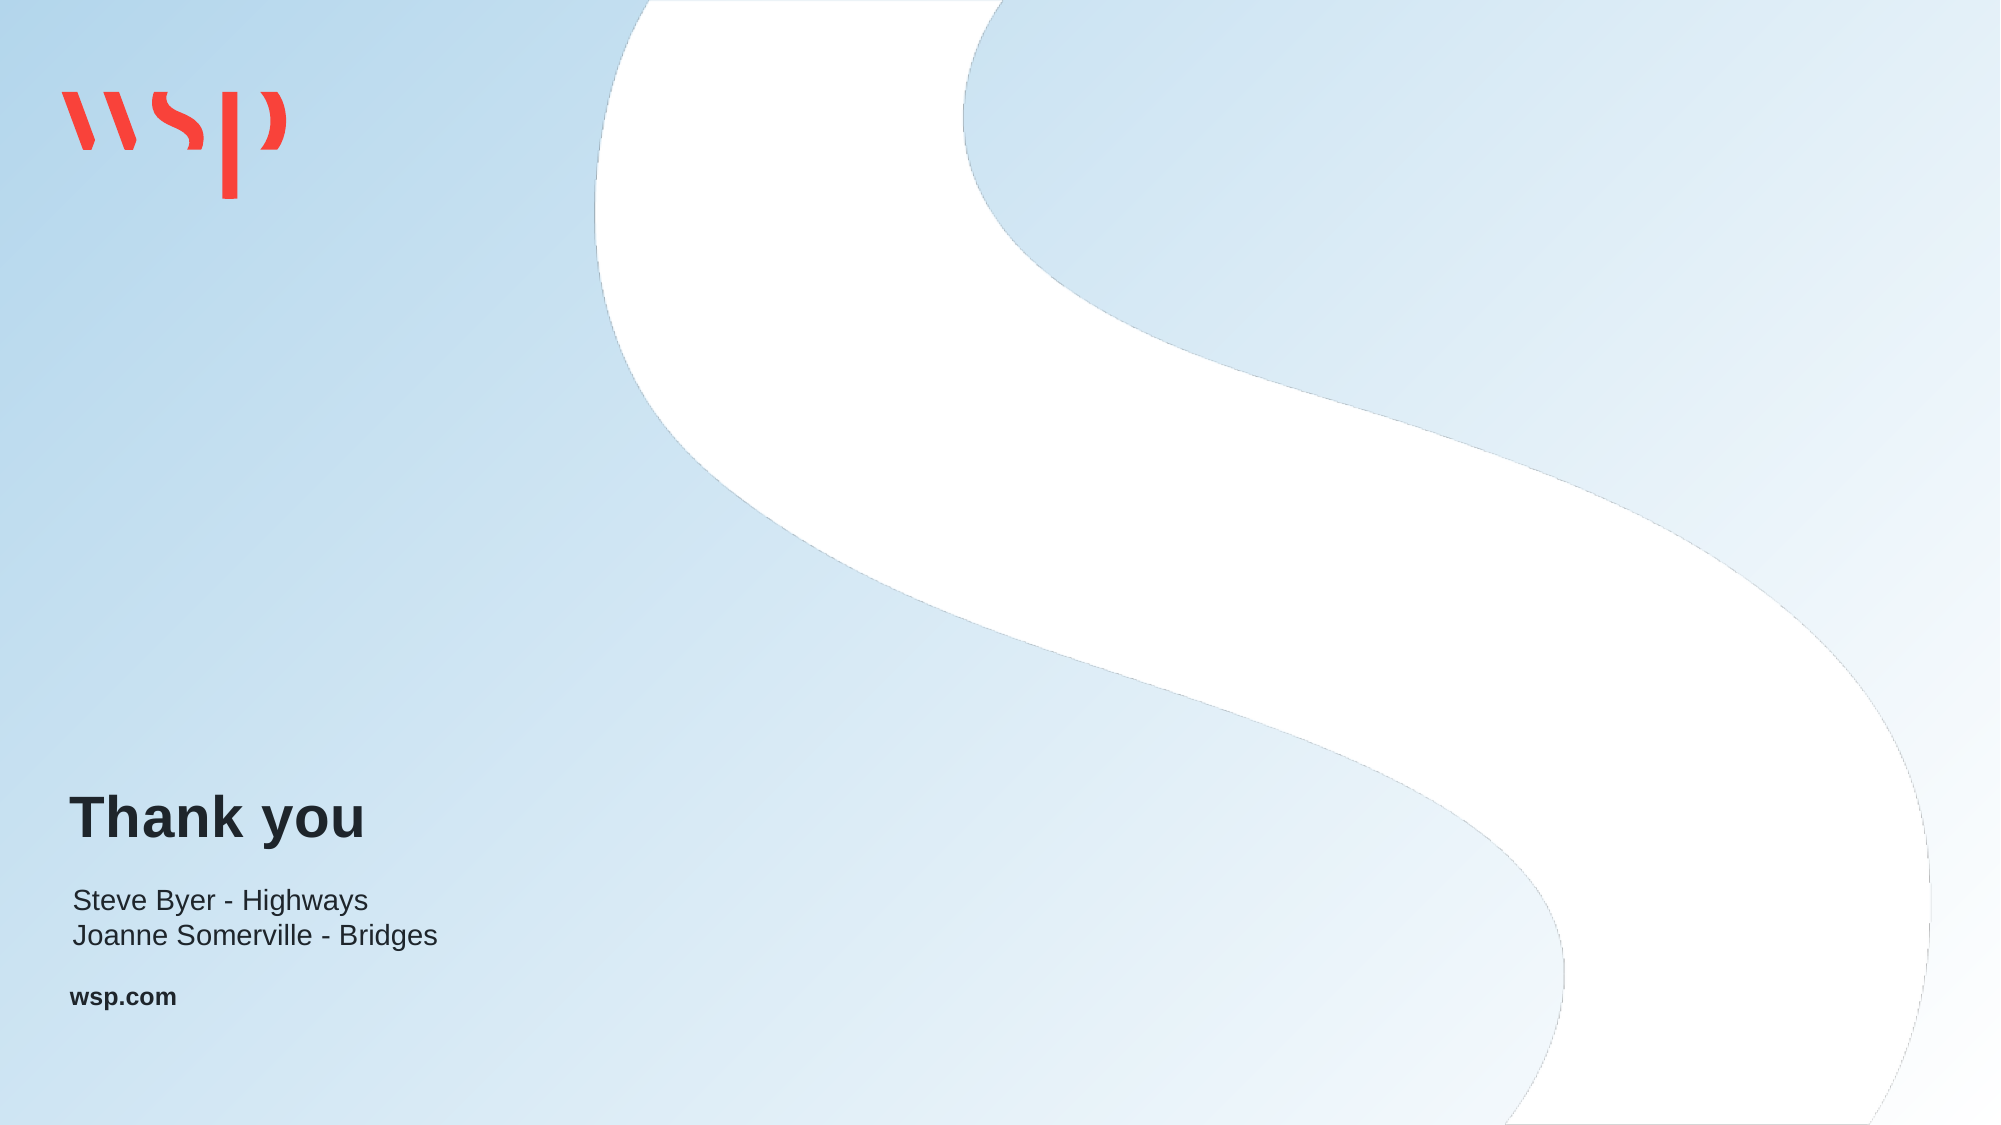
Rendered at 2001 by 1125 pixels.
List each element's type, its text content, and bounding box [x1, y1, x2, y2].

picture [569, 0, 1956, 1125]
text_box Steve Byer - Highways Joanne Somerville - Bridges [57, 873, 741, 959]
